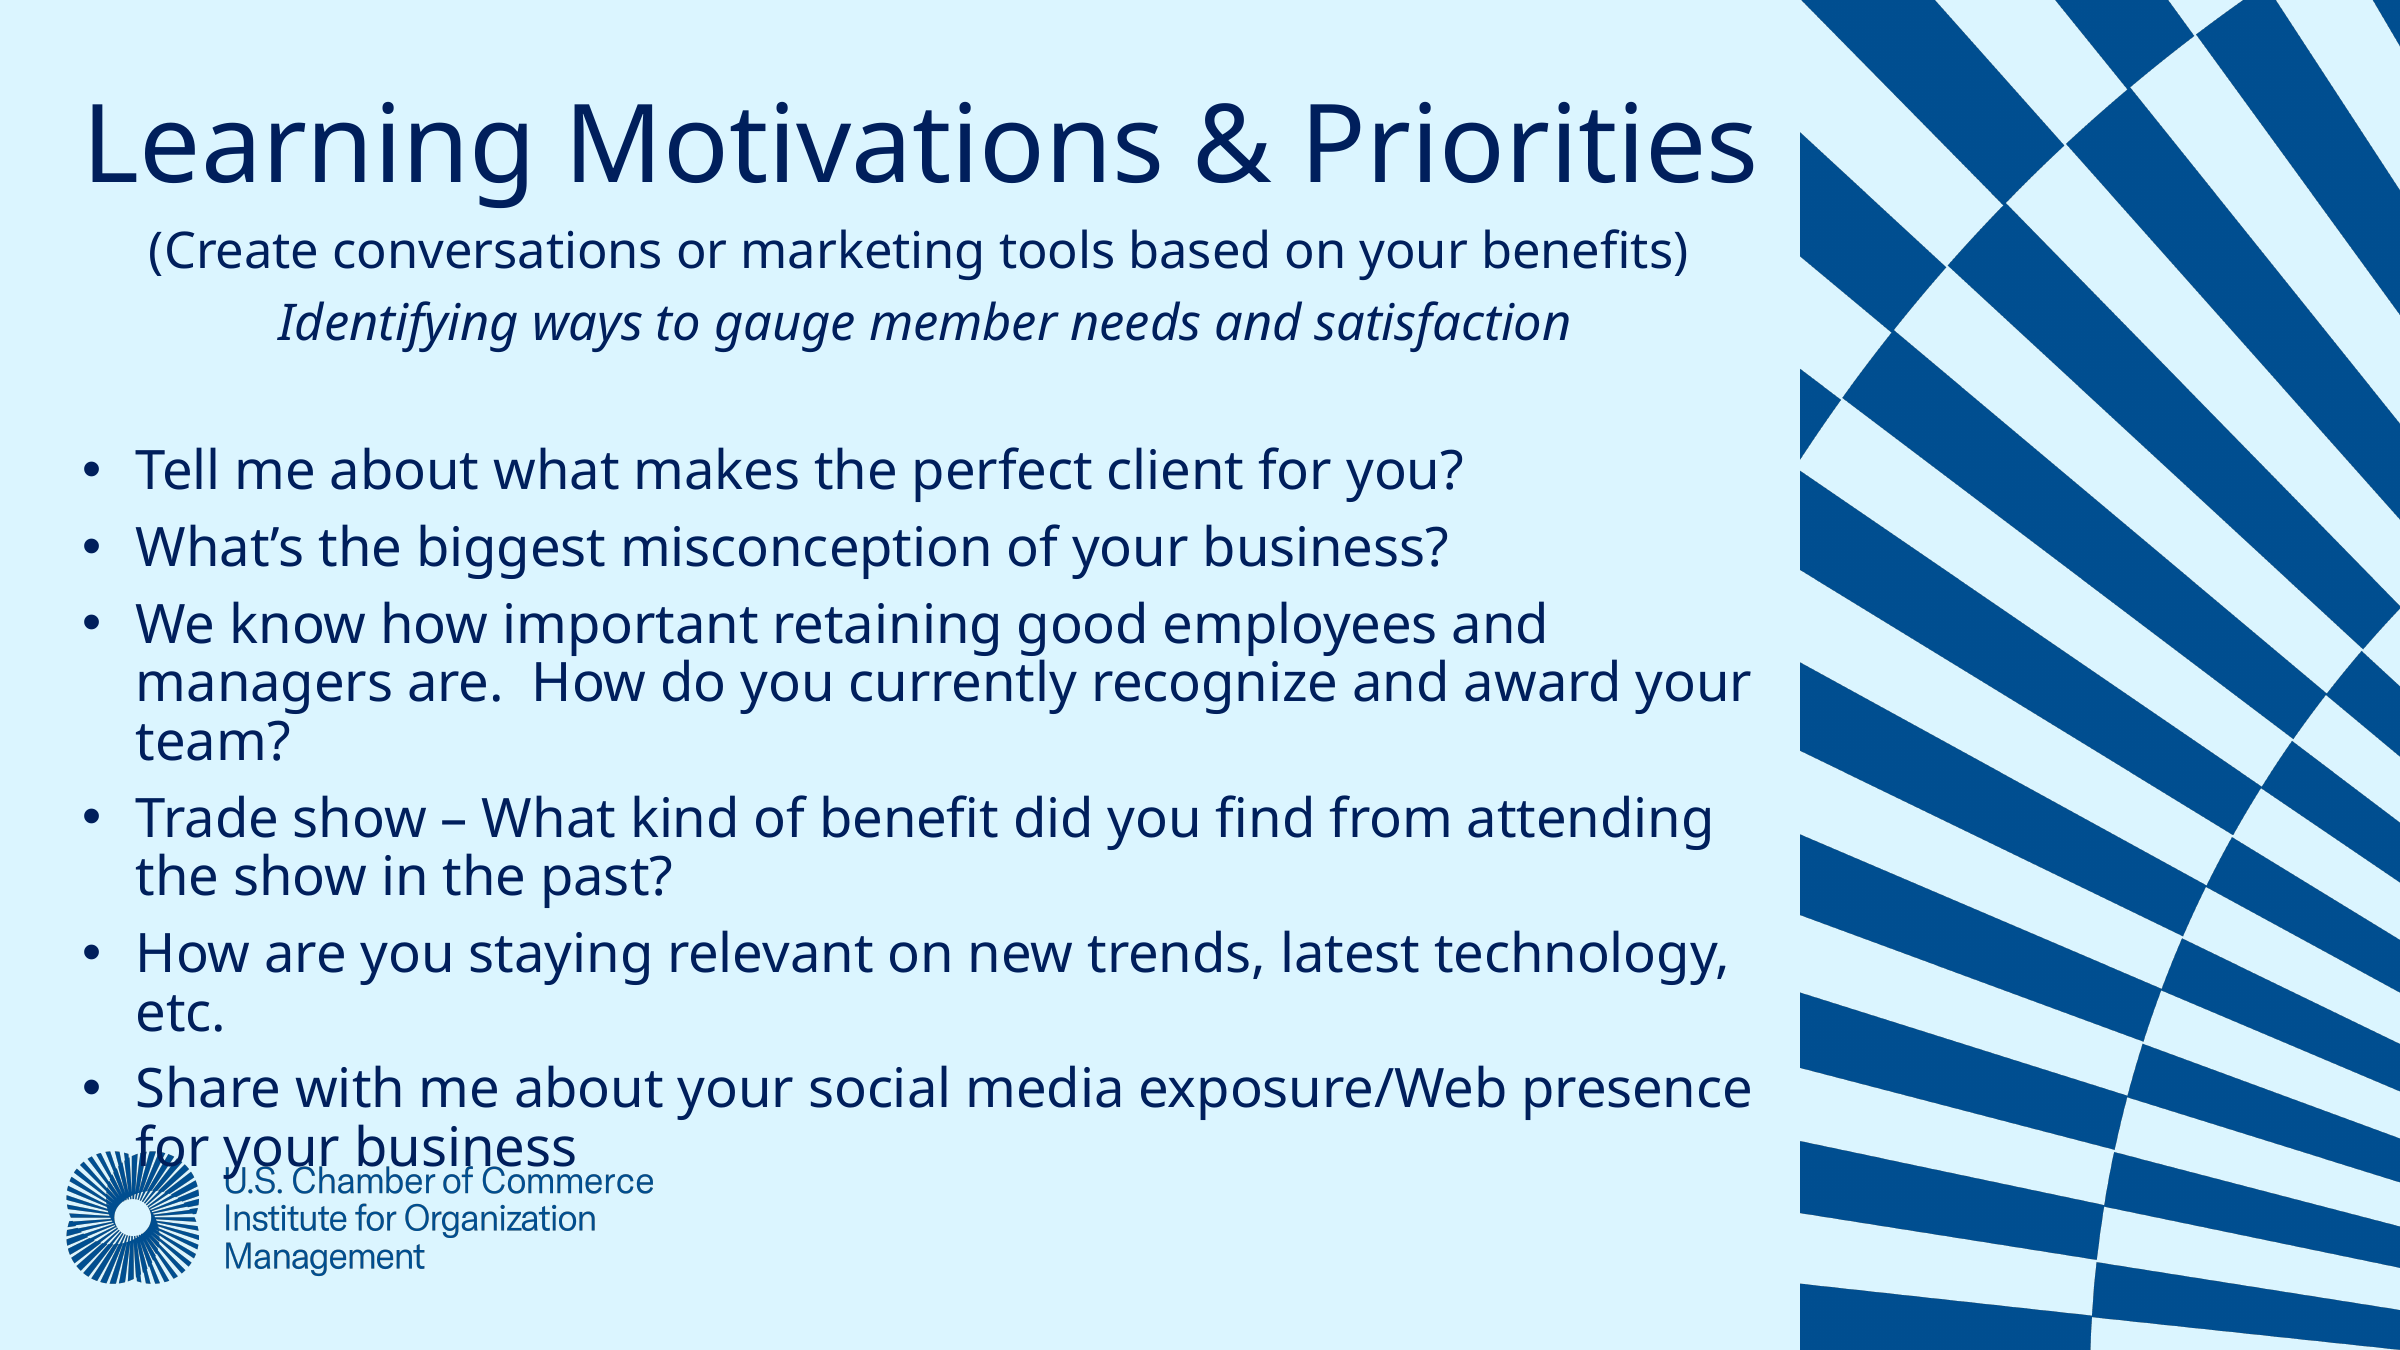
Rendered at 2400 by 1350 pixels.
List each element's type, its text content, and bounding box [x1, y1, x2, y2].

picture [0, 1085, 719, 1350]
picture [1799, 0, 2400, 1350]
list Learning Motivations & Priorities (Create conversations or marketing tools based on your benefits) Identifying ways to gauge member needs and satisfaction Tell me about what makes the perfect client for you? What’s the biggest misconception of your business? We know how important retaining good employees and managers are. How do you currently recognize and award your team? Trade show – What kind of benefit did you find from attending the show in the past? How are you staying relevant on new trends, latest technology, etc. Share with me about your social media exposure/Web presence for your business [68, 81, 1784, 1207]
